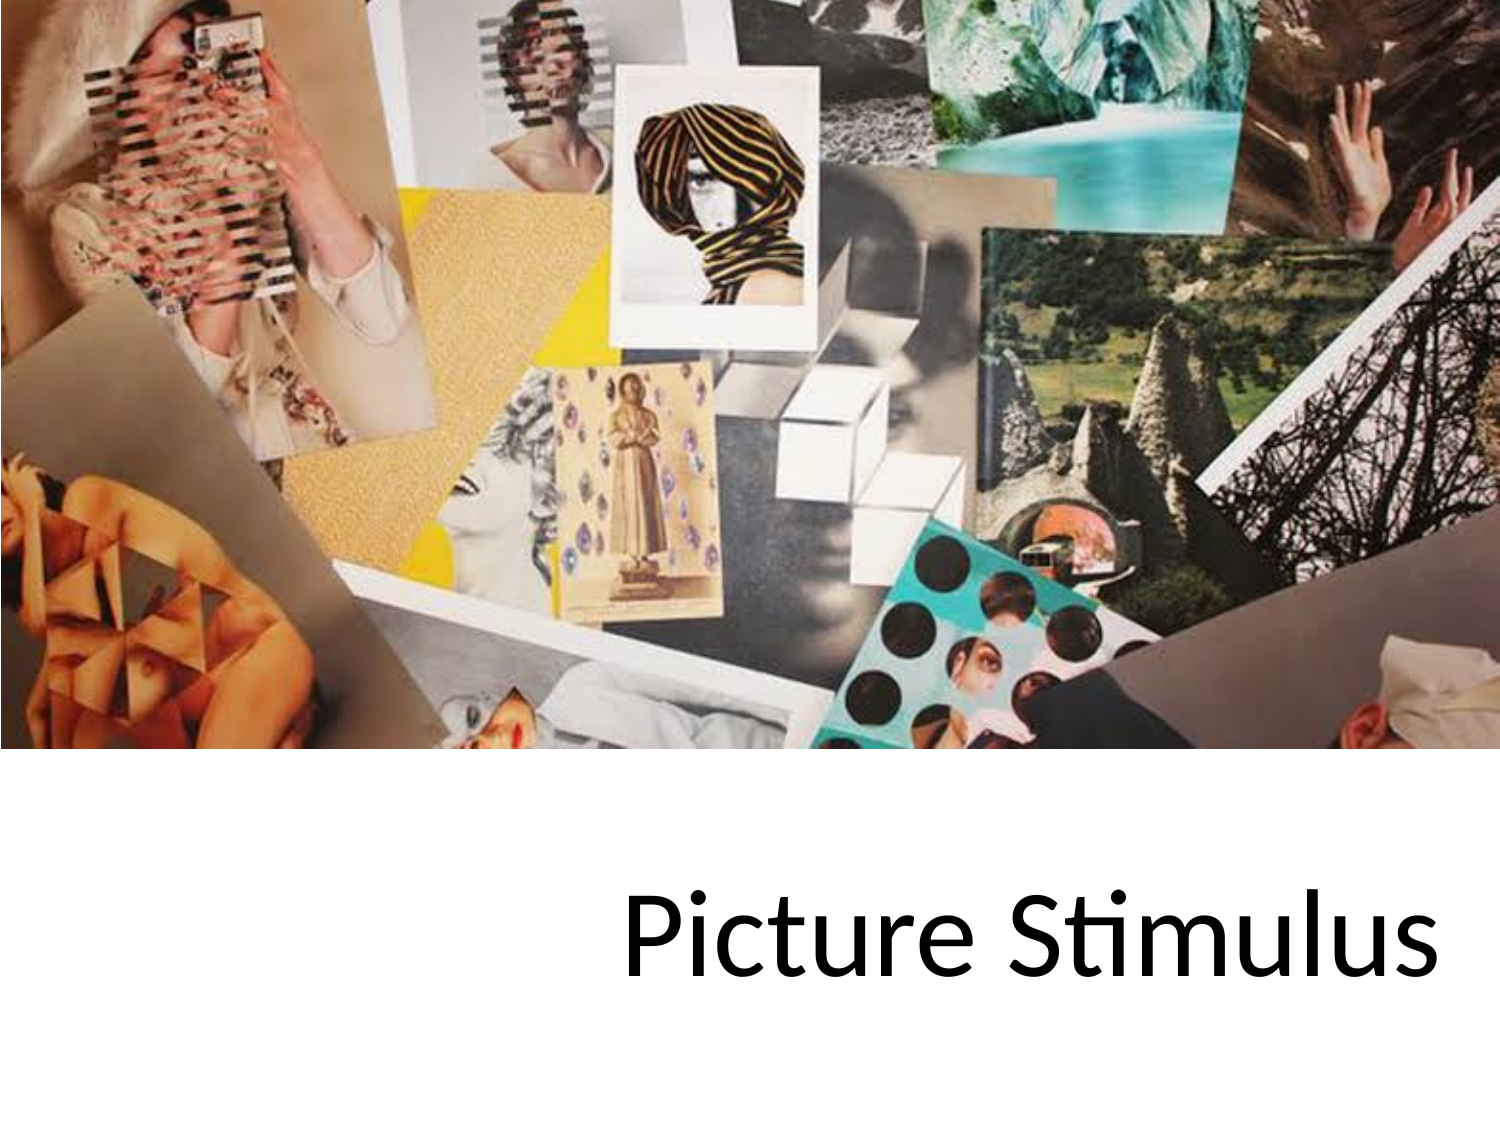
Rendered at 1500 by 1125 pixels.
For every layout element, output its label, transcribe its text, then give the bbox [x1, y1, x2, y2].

picture [0, 0, 1500, 749]
text_box Picture Stimulus [605, 843, 1500, 1009]
